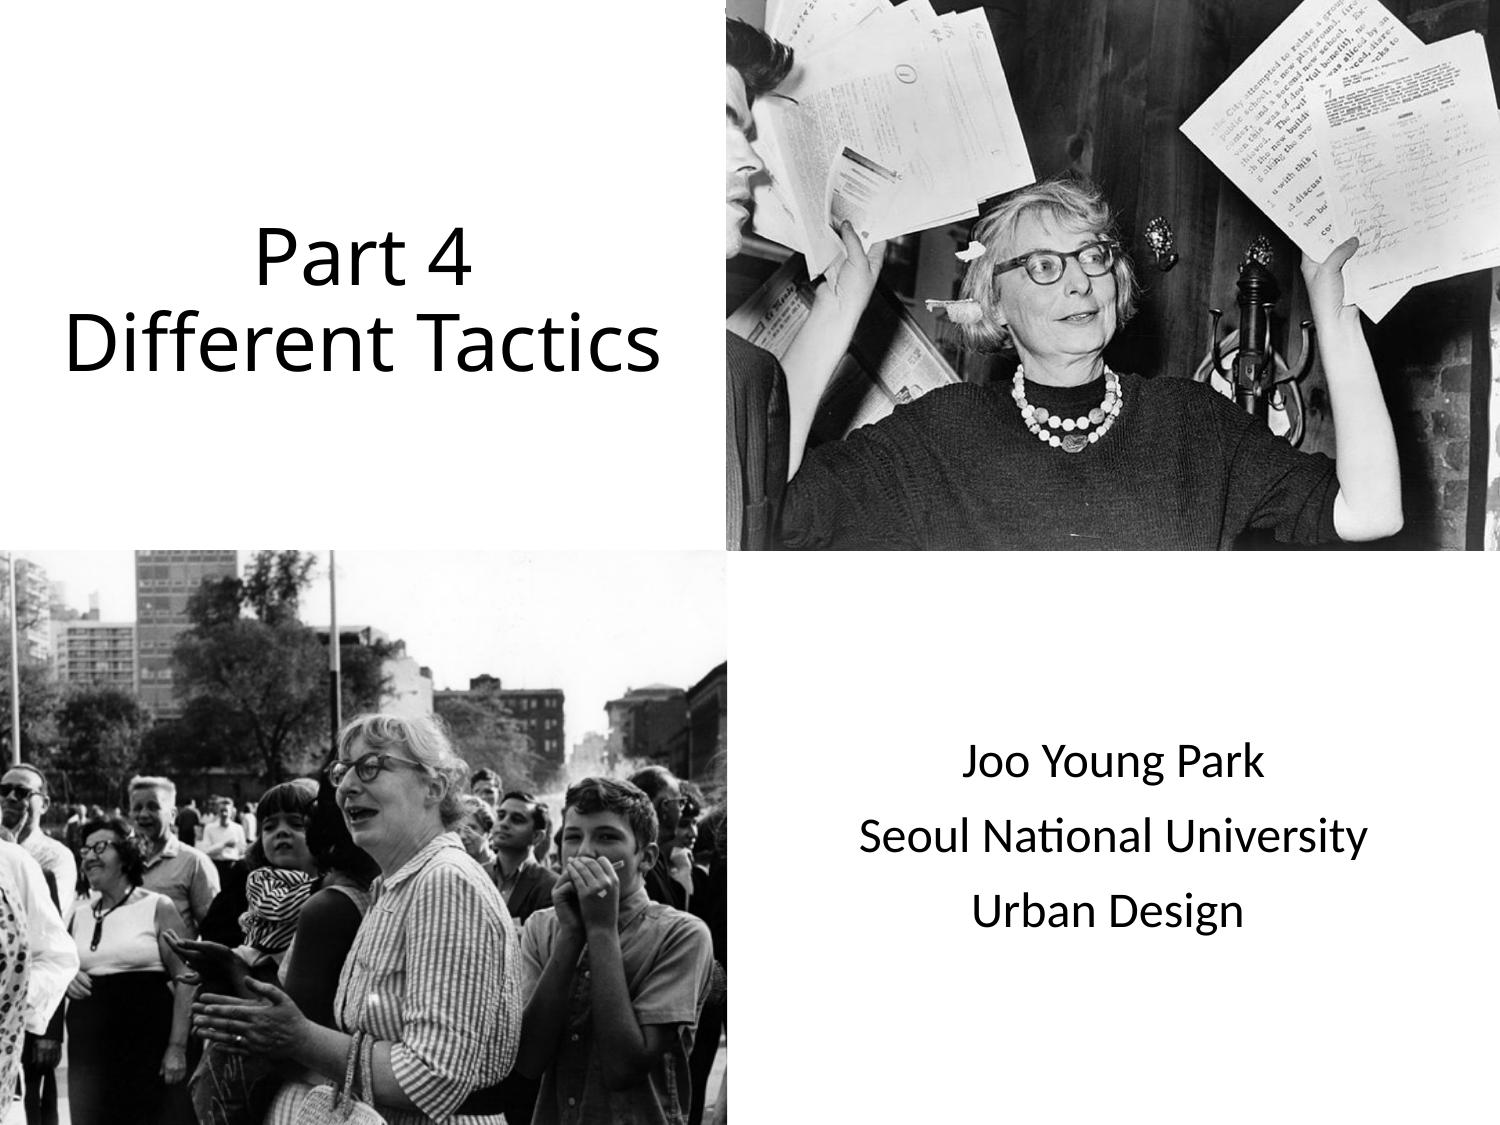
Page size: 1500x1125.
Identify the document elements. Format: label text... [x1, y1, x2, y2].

subtitle Joo Young Park Seoul National University Urban Design [841, 727, 1386, 949]
picture [0, 0, 1500, 1125]
title Part 4 Different Tactics [40, 154, 686, 397]
